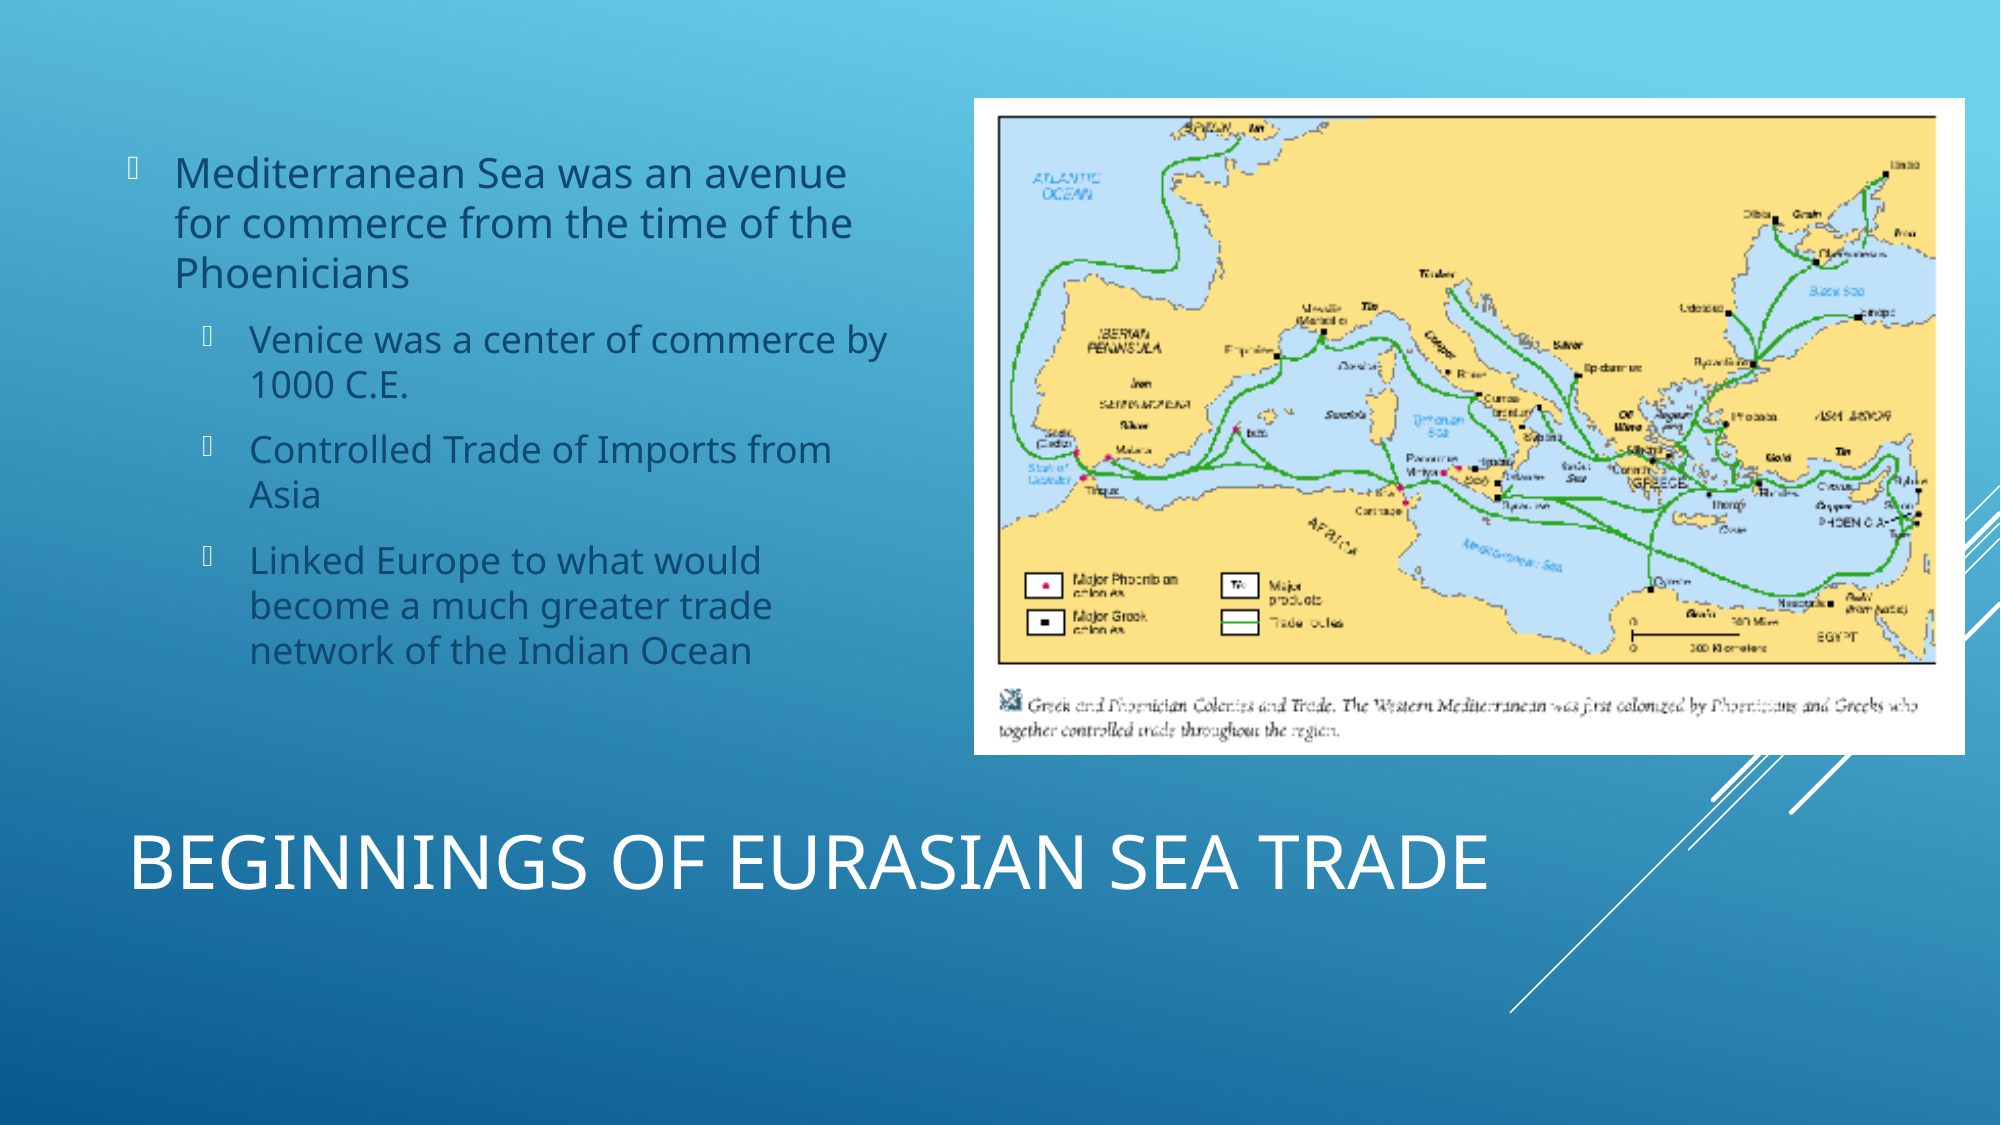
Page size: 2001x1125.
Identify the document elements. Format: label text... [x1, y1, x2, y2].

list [974, 98, 1965, 755]
title Beginnings of Eurasian Sea Trade [112, 736, 1513, 984]
list Mediterranean Sea was an avenue for commerce from the time of the Phoenicians Venice was a center of commerce by 1000 C.E. Controlled Trade of Imports from Asia Linked Europe to what would become a much greater trade network of the Indian Ocean [112, 112, 923, 706]
